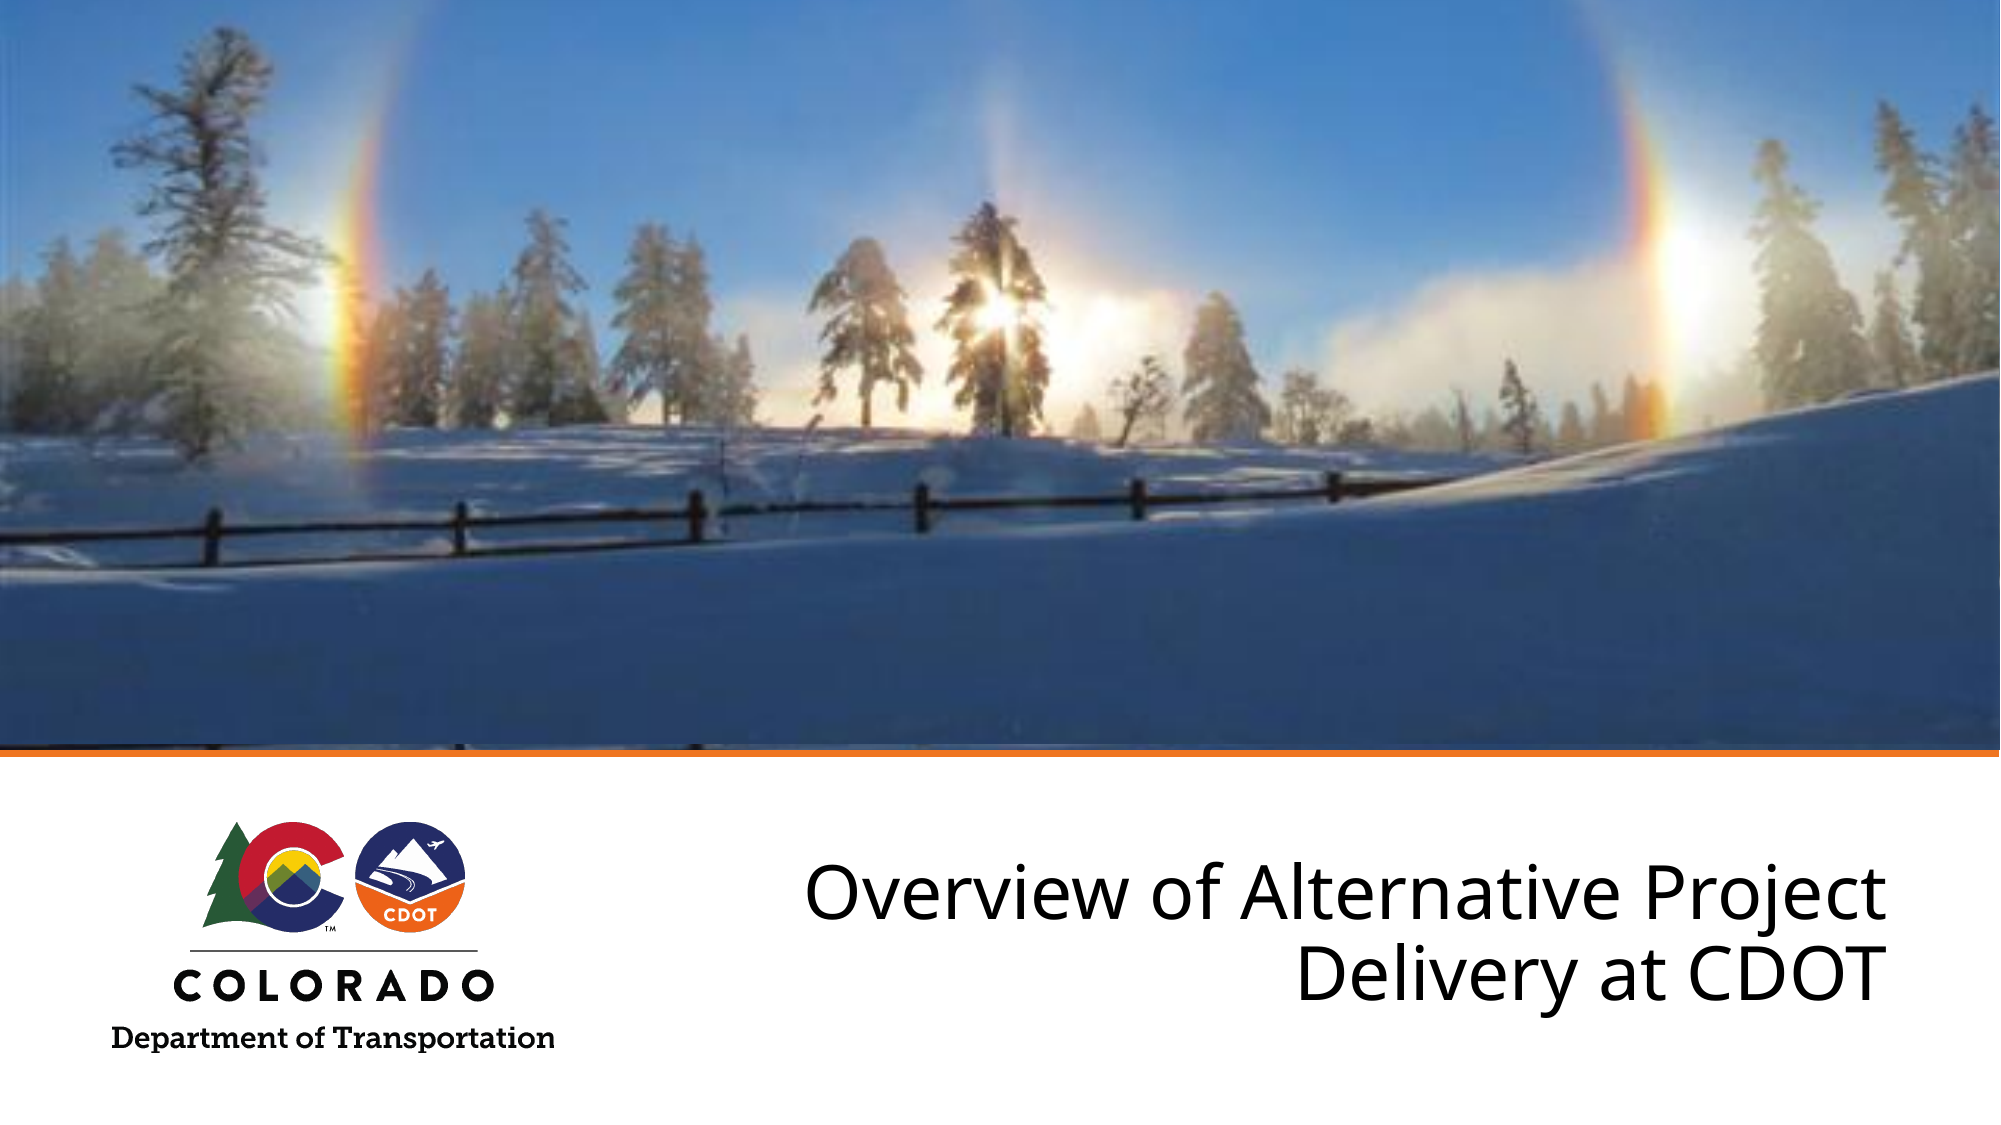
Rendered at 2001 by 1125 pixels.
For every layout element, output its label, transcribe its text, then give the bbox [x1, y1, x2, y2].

picture [112, 822, 554, 1053]
title Overview of Alternative Project Delivery at CDOT [500, 765, 1888, 1017]
picture [0, 0, 2000, 750]
